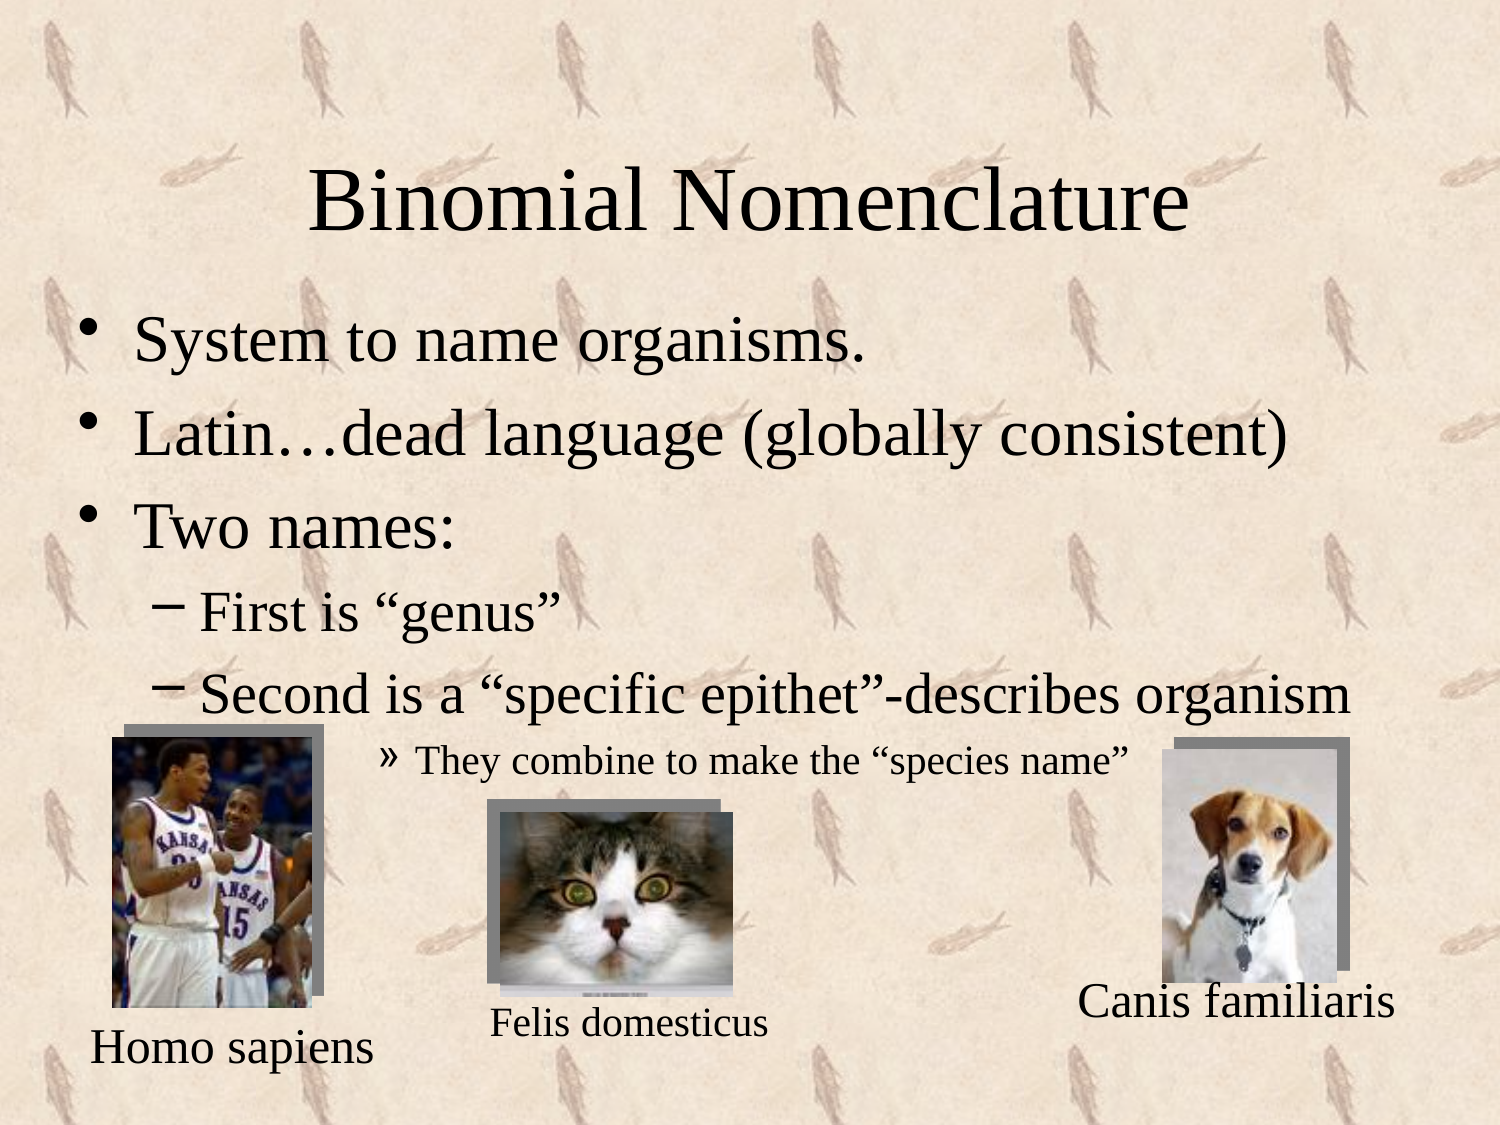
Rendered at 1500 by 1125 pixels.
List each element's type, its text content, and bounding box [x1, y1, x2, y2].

title Binomial Nomenclature [112, 99, 1388, 287]
text_box Felis domesticus [474, 987, 863, 1053]
text_box Canis familiaris [912, 960, 1438, 1120]
text_box Homo sapiens [0, 1012, 438, 1125]
picture [1162, 749, 1338, 983]
picture [112, 737, 312, 1008]
picture [499, 812, 733, 997]
list System to name organisms. Latin…dead language (globally consistent) Two names: First is “genus” Second is a “specific epithet”-describes organism They combine to make the “species name” [62, 287, 1438, 1001]
